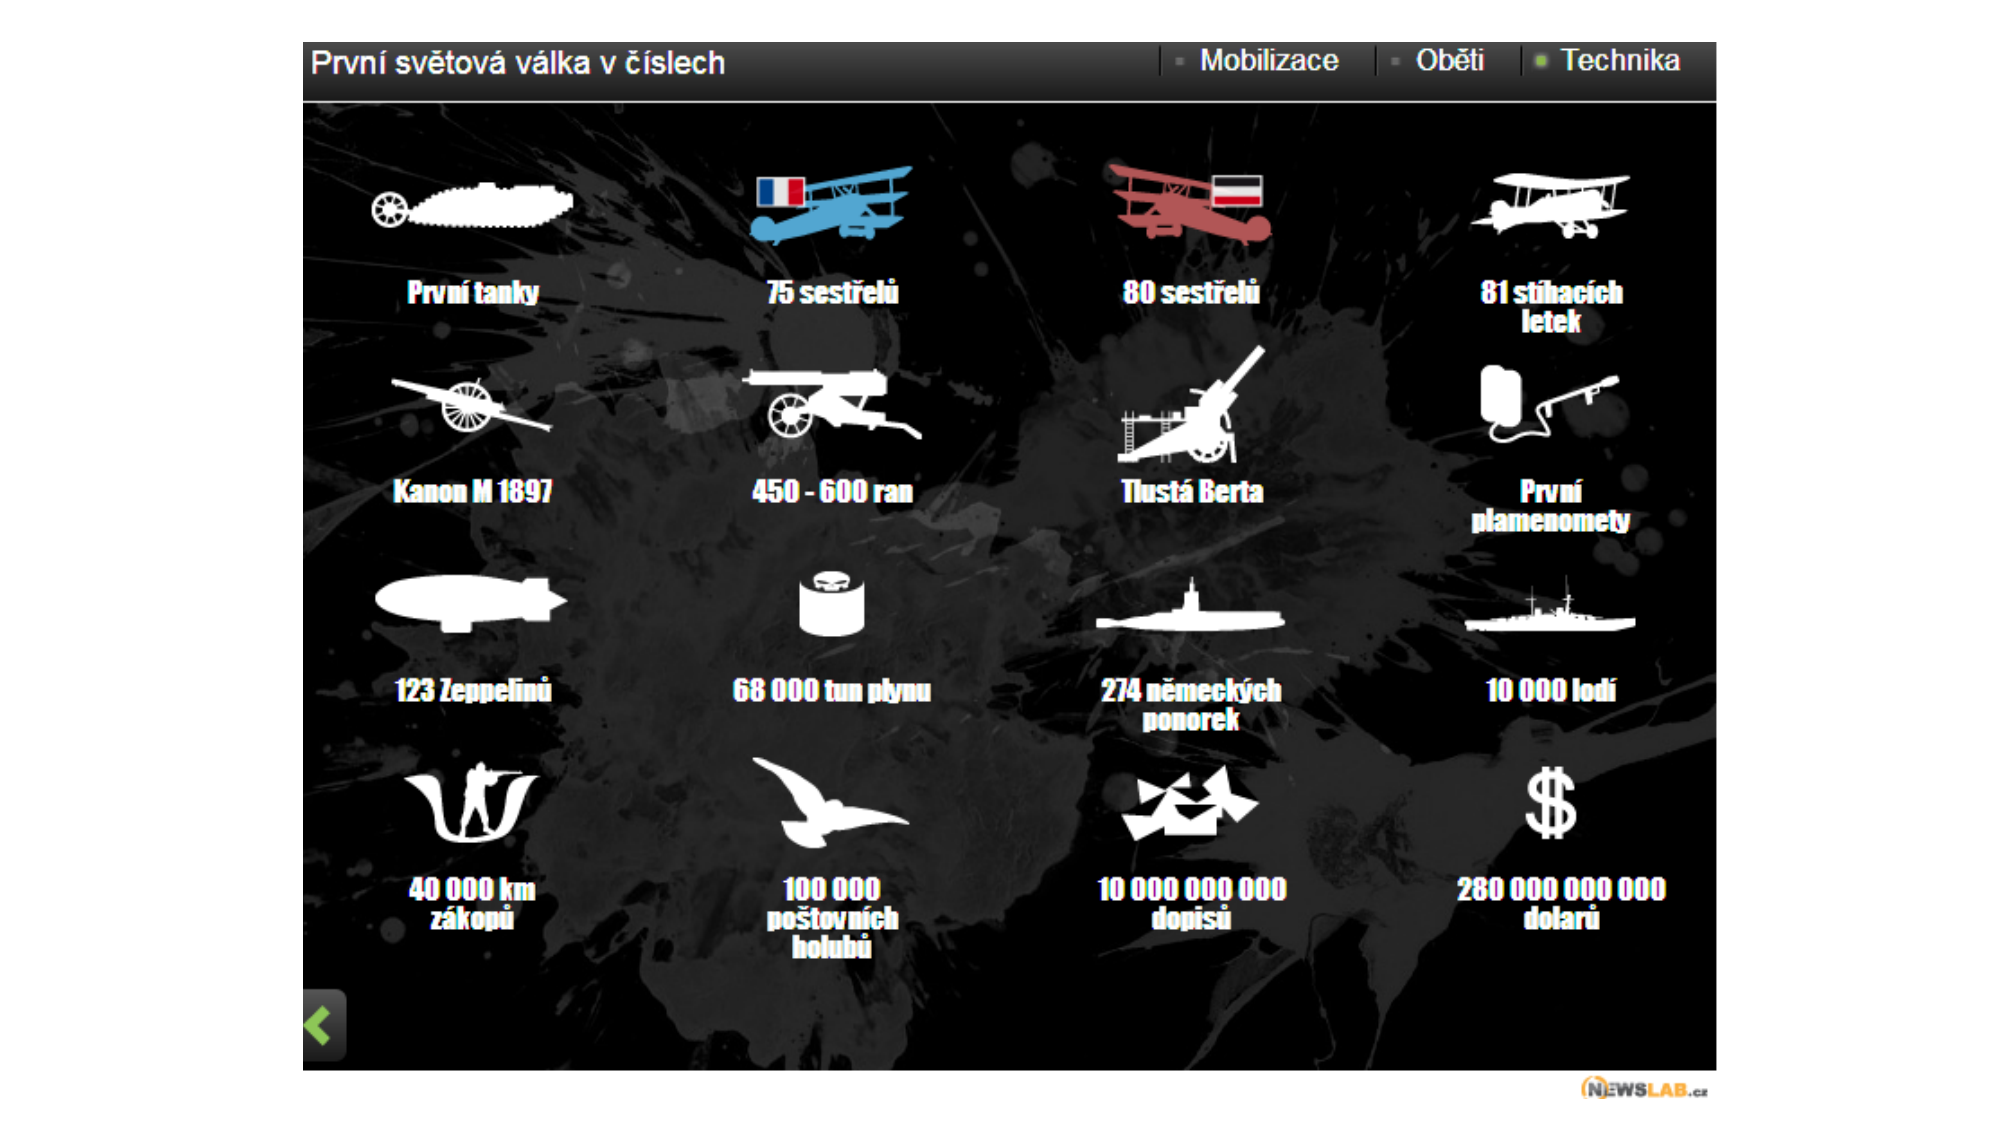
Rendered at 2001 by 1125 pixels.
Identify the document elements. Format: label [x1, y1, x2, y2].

picture [302, 42, 1721, 1099]
